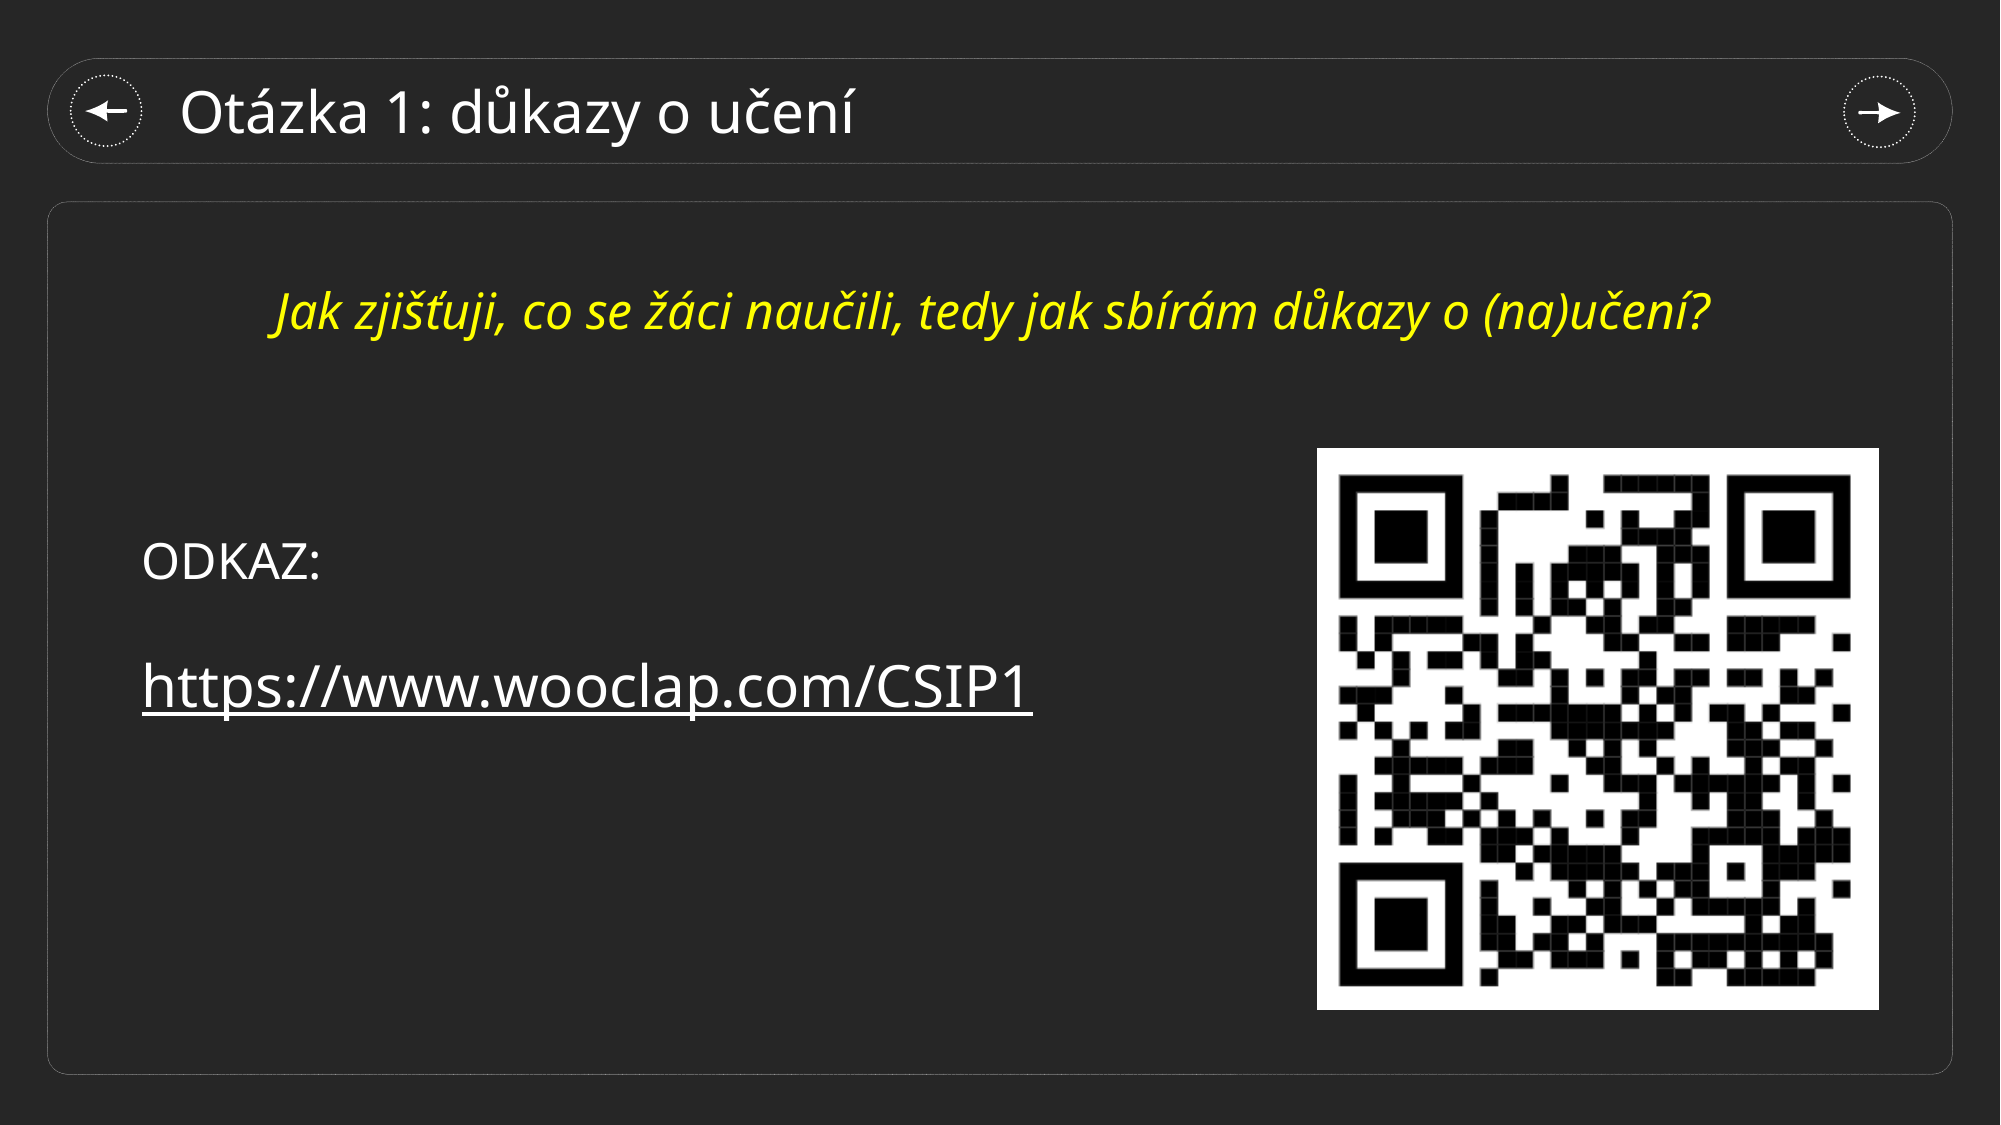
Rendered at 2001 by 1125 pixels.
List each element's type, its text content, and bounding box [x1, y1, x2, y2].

text_box [46, 200, 1954, 1076]
picture [1317, 448, 1879, 1010]
picture [1858, 101, 1901, 124]
text_box [1843, 75, 1916, 149]
text_box Otázka 1: důkazy o učení [164, 67, 1677, 153]
text_box [46, 57, 1954, 165]
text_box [70, 75, 142, 147]
